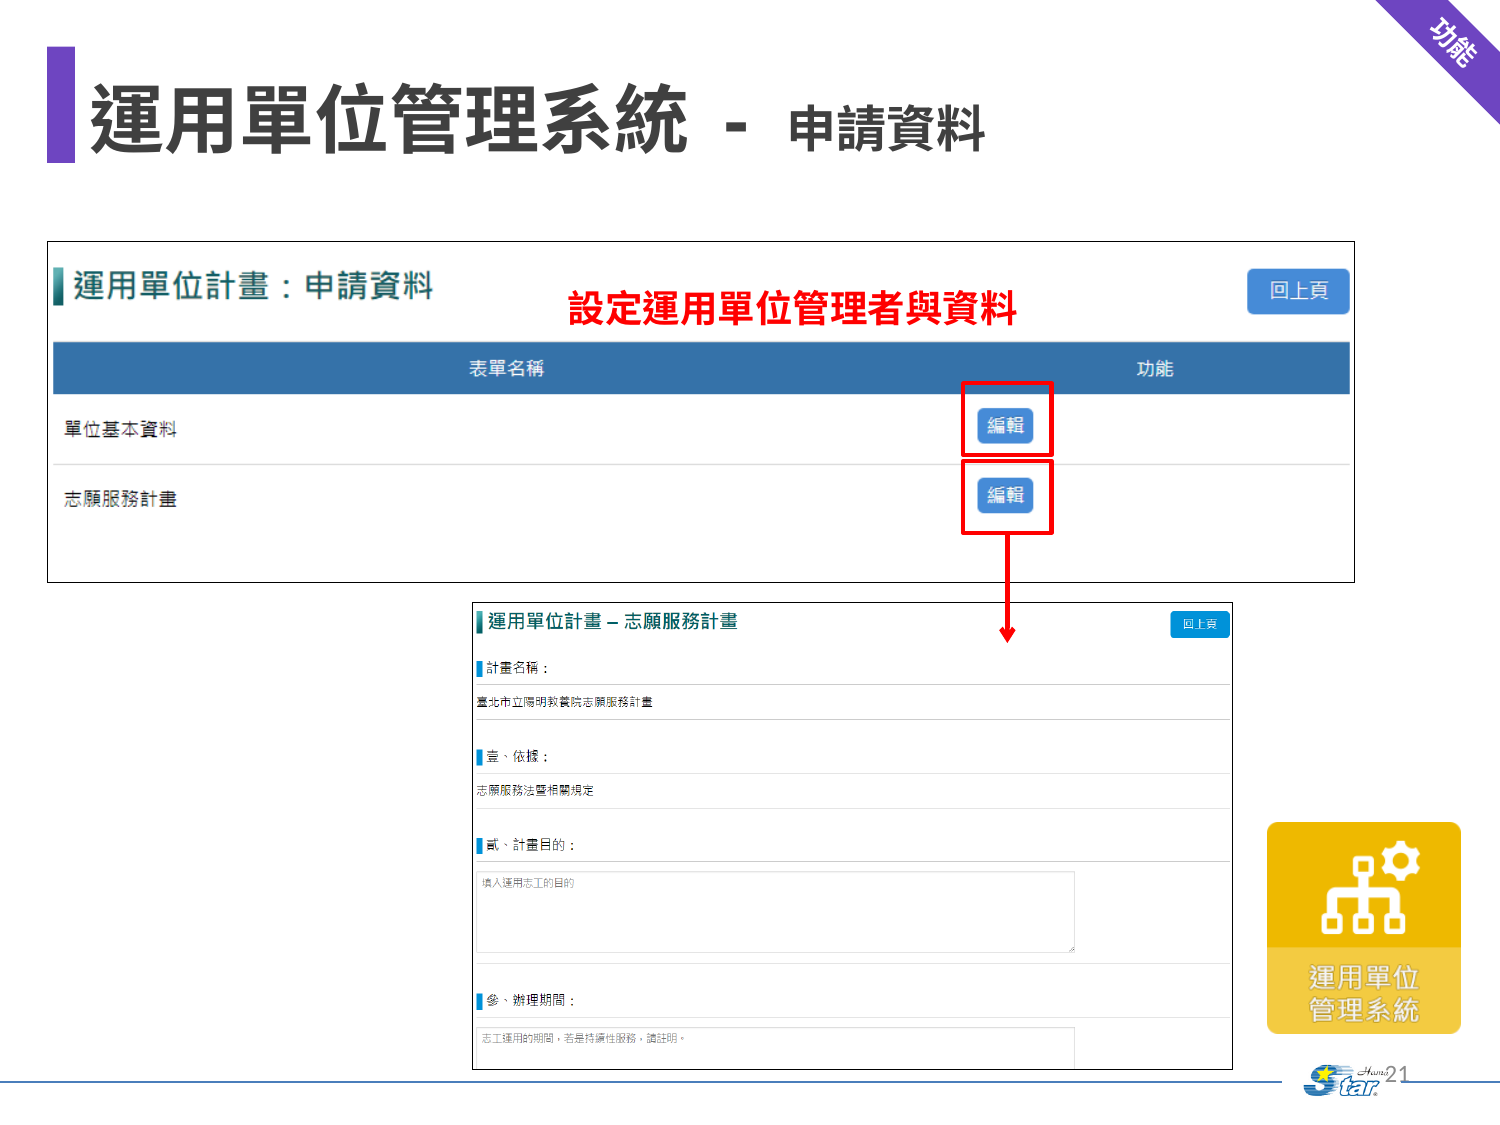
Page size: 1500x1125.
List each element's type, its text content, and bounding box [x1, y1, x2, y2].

picture [1267, 822, 1461, 1034]
text_box [45, 45, 75, 165]
picture [46, 241, 1355, 584]
picture [1299, 1053, 1391, 1111]
text_box 運用單位管理系統 - 申請資料 [75, 19, 1365, 170]
slide_number 21 [1074, 1042, 1425, 1103]
picture [471, 602, 1234, 1070]
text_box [1292, 20, 1500, 73]
